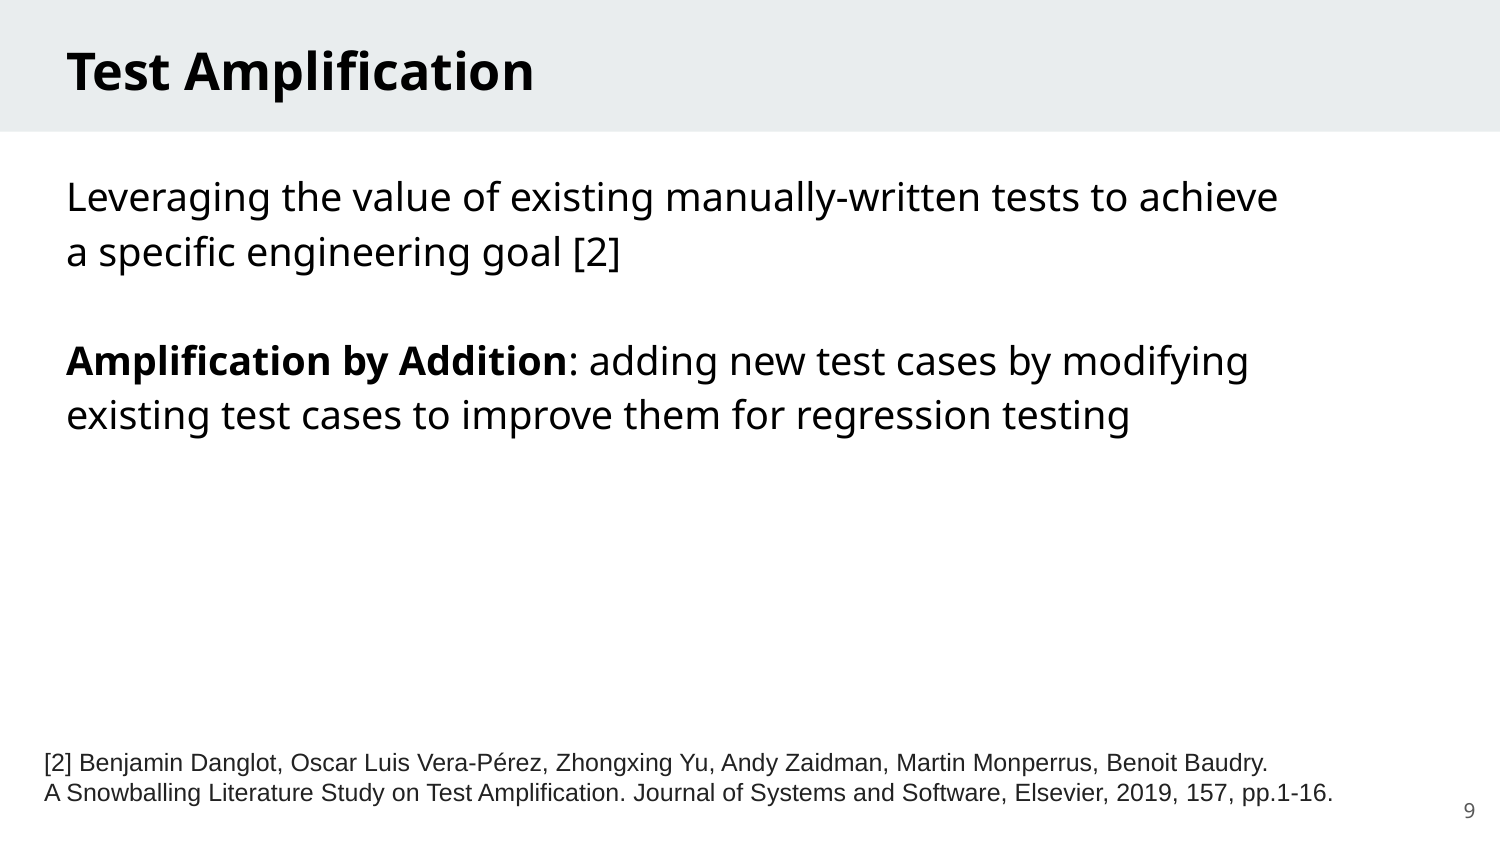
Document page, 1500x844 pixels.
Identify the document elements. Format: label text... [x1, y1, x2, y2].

list Leveraging the value of existing manually-written tests to achieve a specific engineering goal [2] Amplification by Addition: adding new test cases by modifying existing test cases to improve them for regression testing [51, 150, 1313, 521]
slide_number 9 [1400, 779, 1491, 844]
text_box [2] Benjamin Danglot, Oscar Luis Vera-Pérez, Zhongxing Yu, Andy Zaidman, Martin Monperrus, Benoit Baudry. A Snowballing Literature Study on Test Amplification. Journal of Systems and Software, Elsevier, 2019, 157, pp.1-16. [29, 738, 1437, 814]
title Test Amplification [51, 14, 1449, 109]
